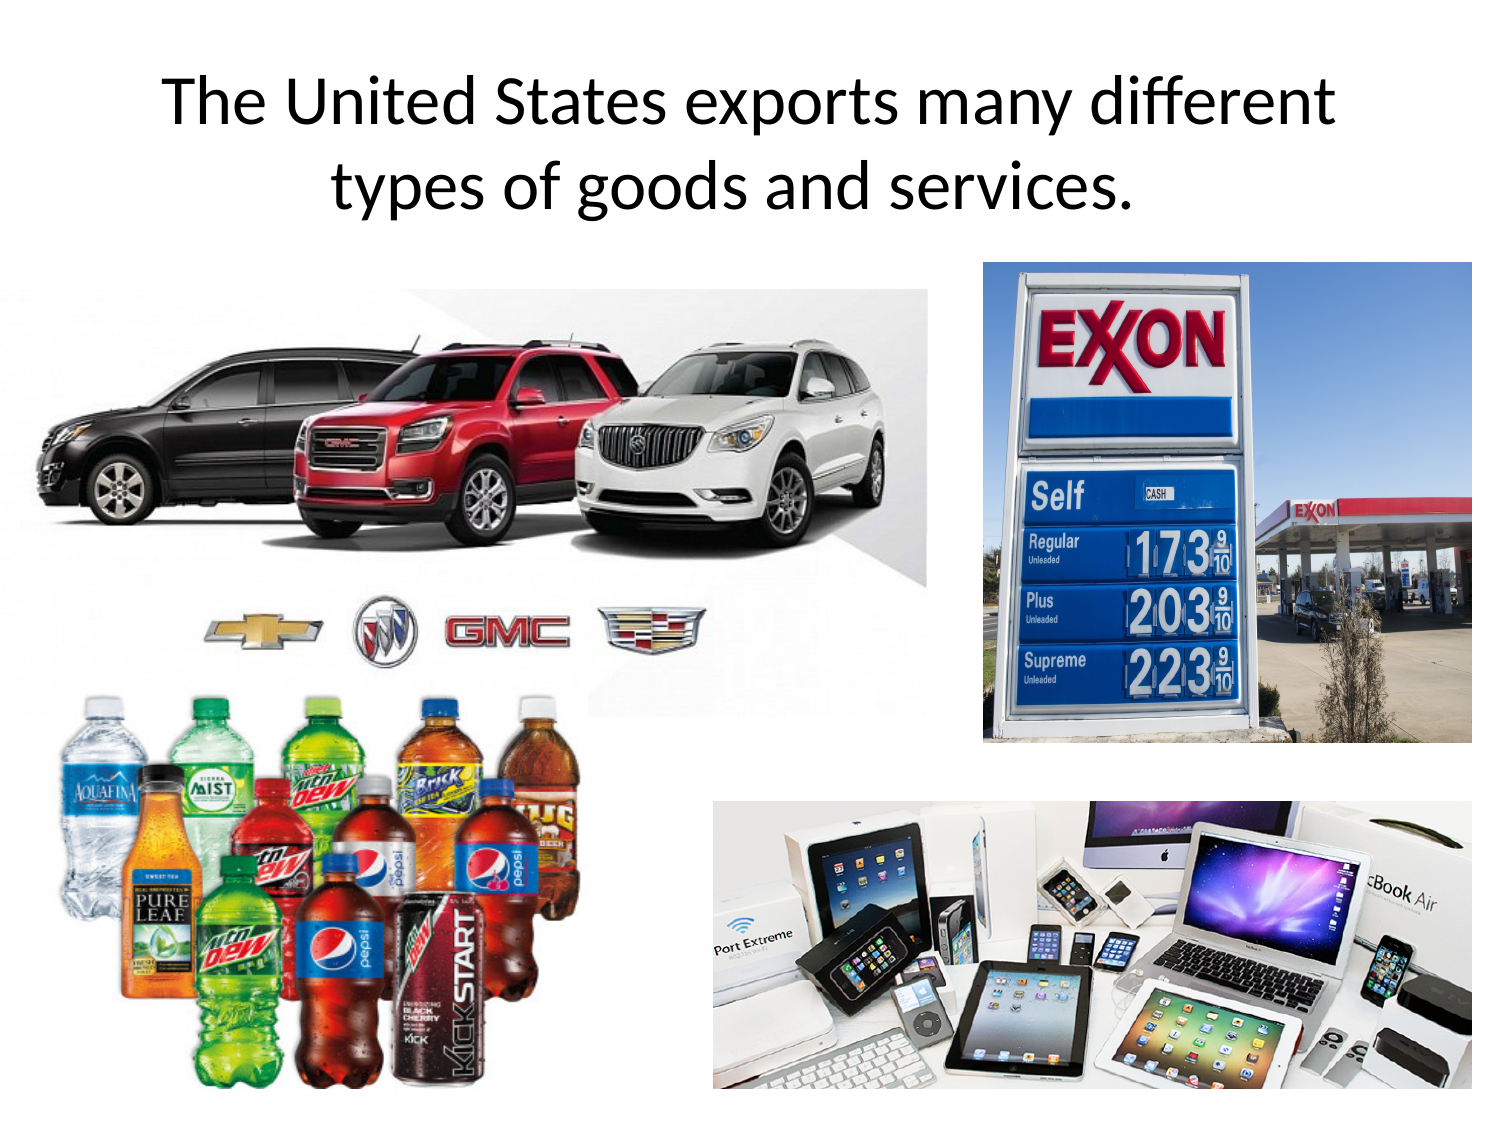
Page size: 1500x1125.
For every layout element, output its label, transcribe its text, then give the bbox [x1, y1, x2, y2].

title The United States exports many different types of goods and services. [75, 45, 1425, 233]
picture [713, 800, 1472, 1089]
picture [0, 288, 928, 1089]
picture [983, 262, 1472, 743]
